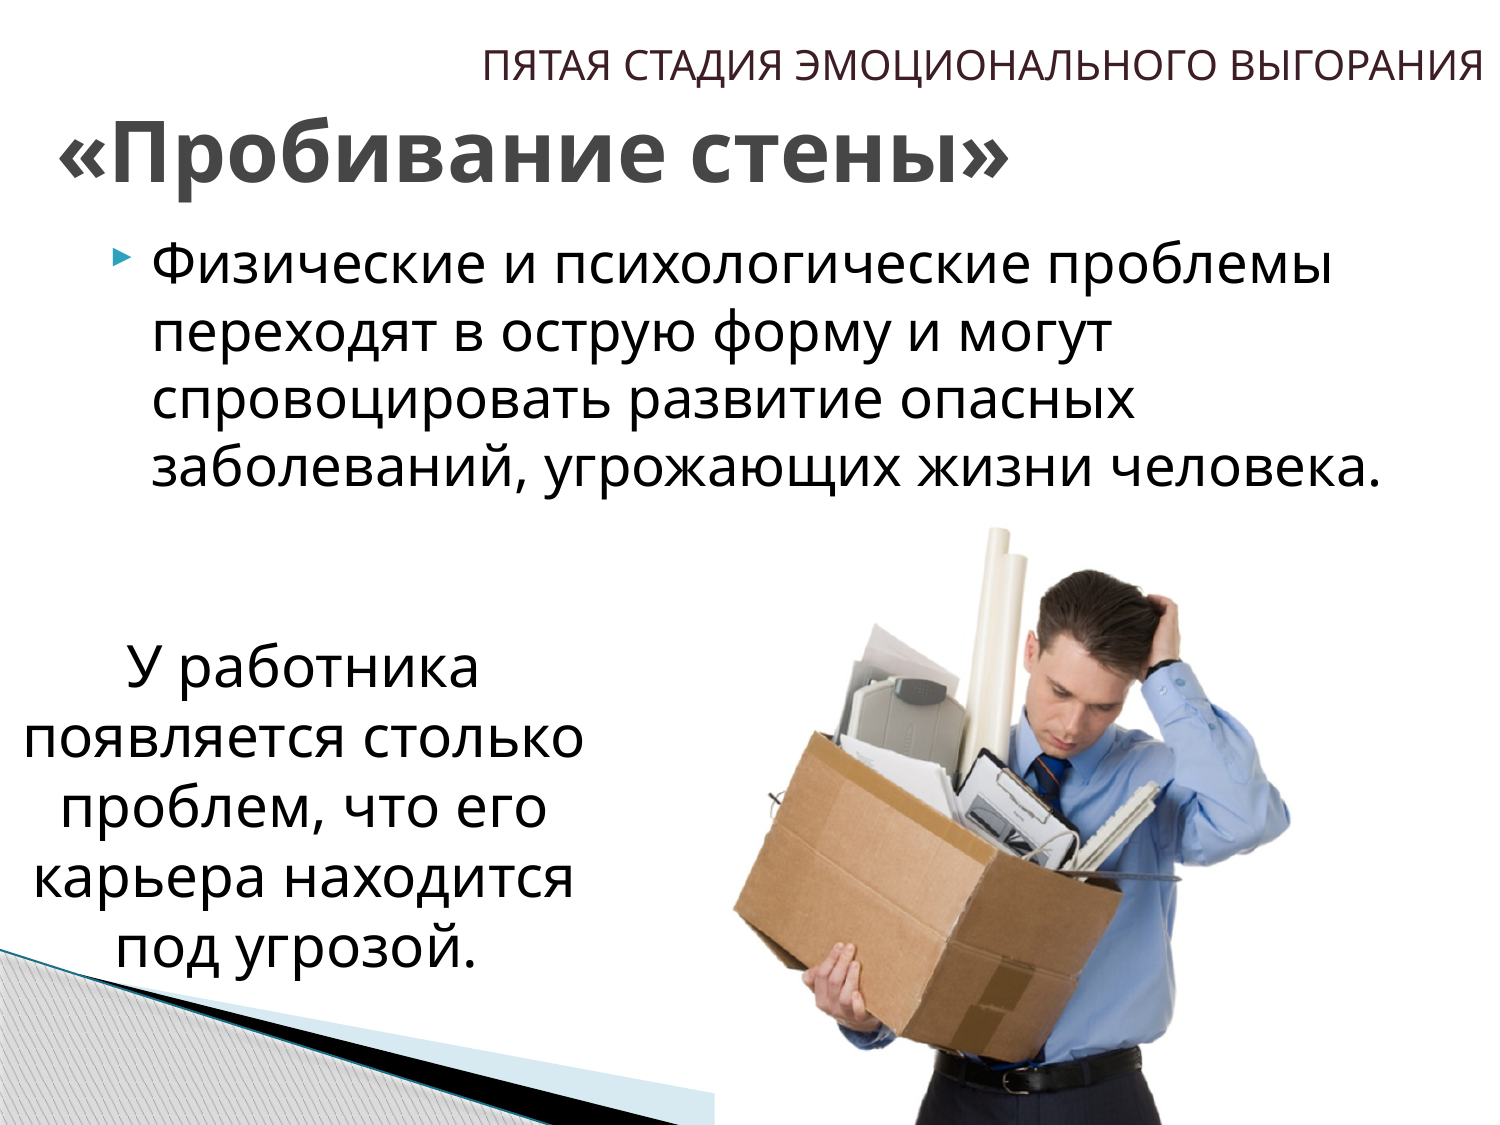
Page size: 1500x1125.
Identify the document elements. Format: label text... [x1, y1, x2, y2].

title «Пробивание стены» [41, 96, 1392, 243]
picture [714, 514, 1318, 1125]
text_box У работника появляется столько проблем, что его карьера находится под угрозой. [0, 621, 609, 987]
text_box ПЯТАЯ СТАДИЯ ЭМОЦИОНАЛЬНОГО ВЫГОРАНИЯ [0, 30, 1500, 96]
list Физические и психологические проблемы переходят в острую форму и могут спровоцировать развитие опасных заболеваний, угрожающих жизни человека. [76, 219, 1427, 603]
